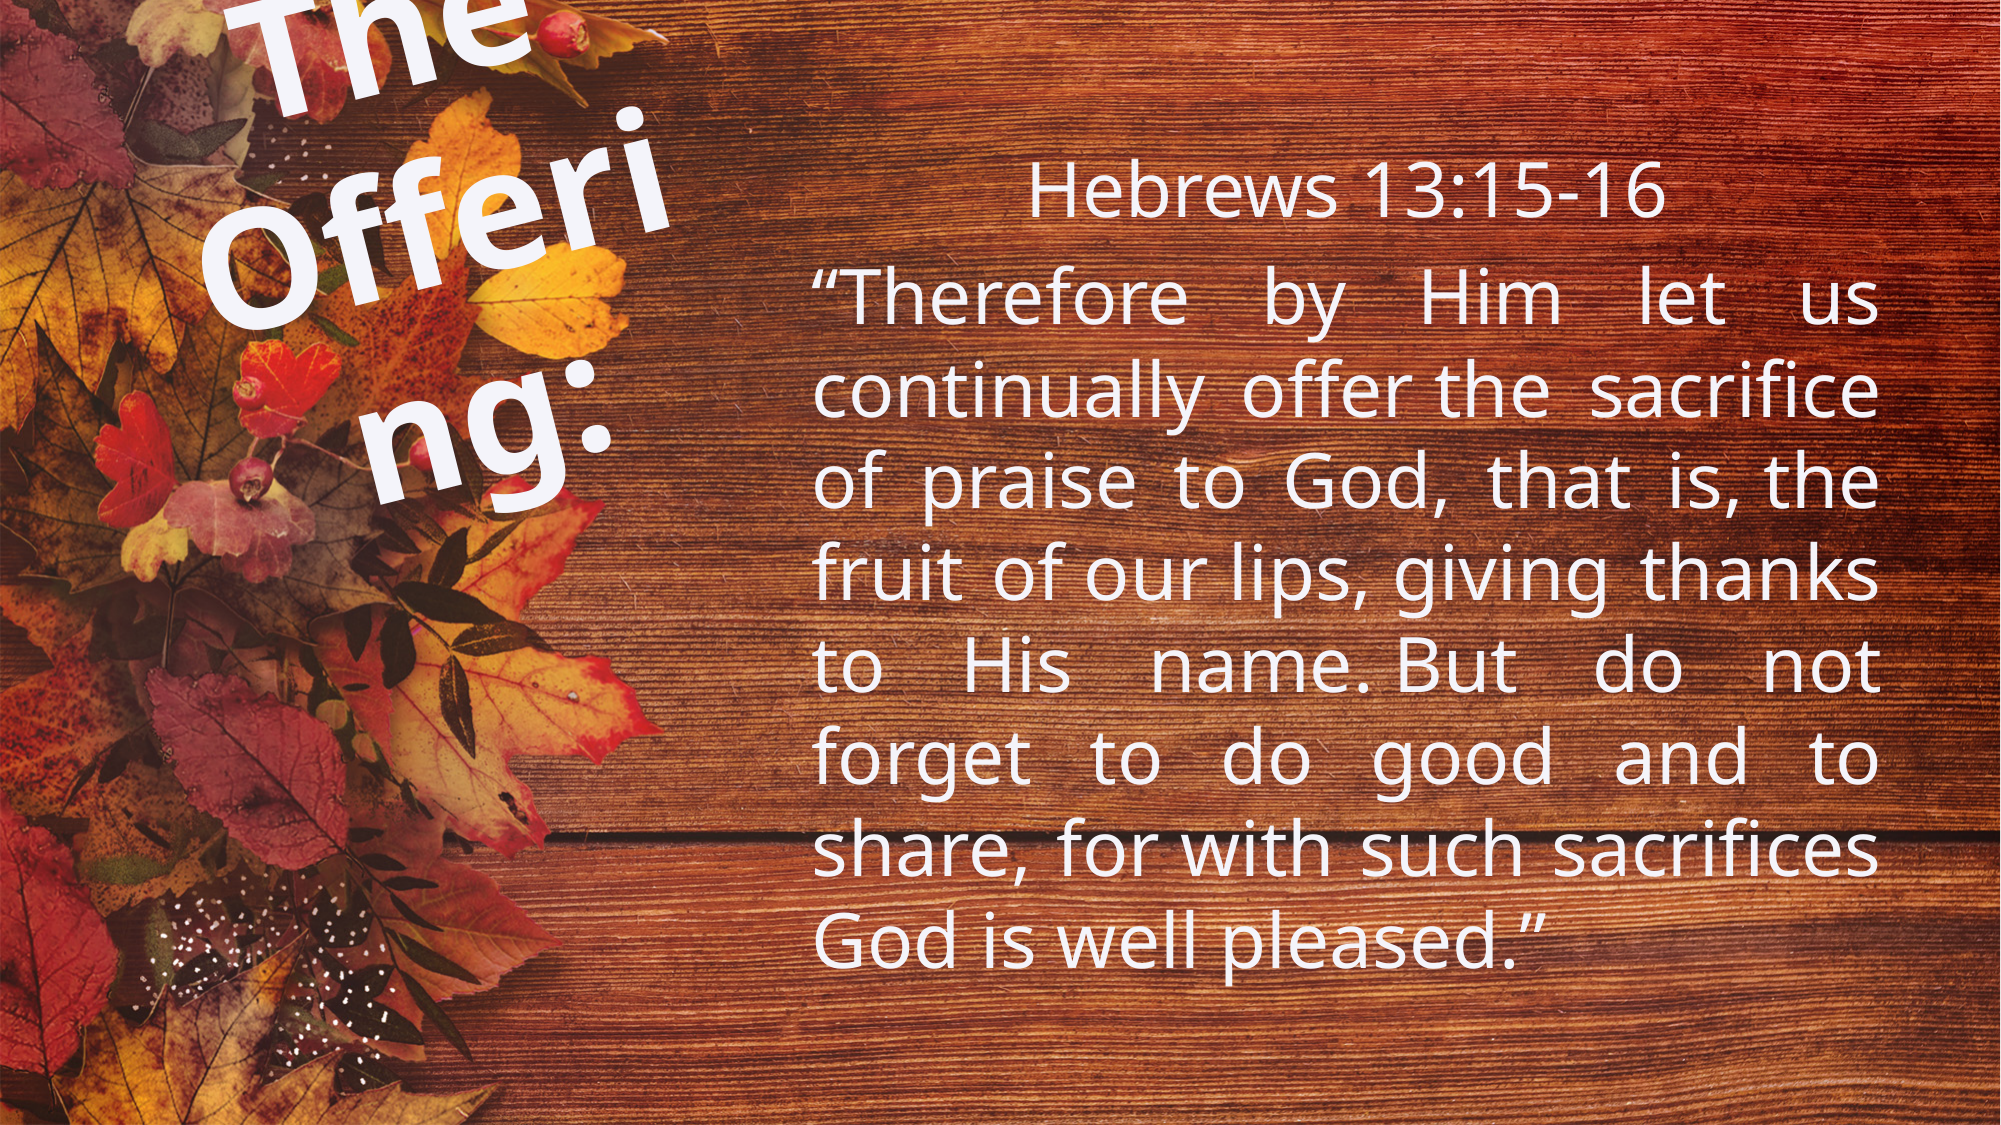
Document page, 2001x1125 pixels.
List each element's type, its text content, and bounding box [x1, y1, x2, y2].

list Hebrews 13:15-16 “Therefore by Him let us continually offer the sacrifice of praise to God, that is, the fruit of our lips, giving thanks to His name. But do not forget to do good and to share, for with such sacrifices God is well pleased.” [796, 91, 1898, 1034]
title The Offering: [135, 65, 725, 372]
picture [0, 0, 2001, 1125]
